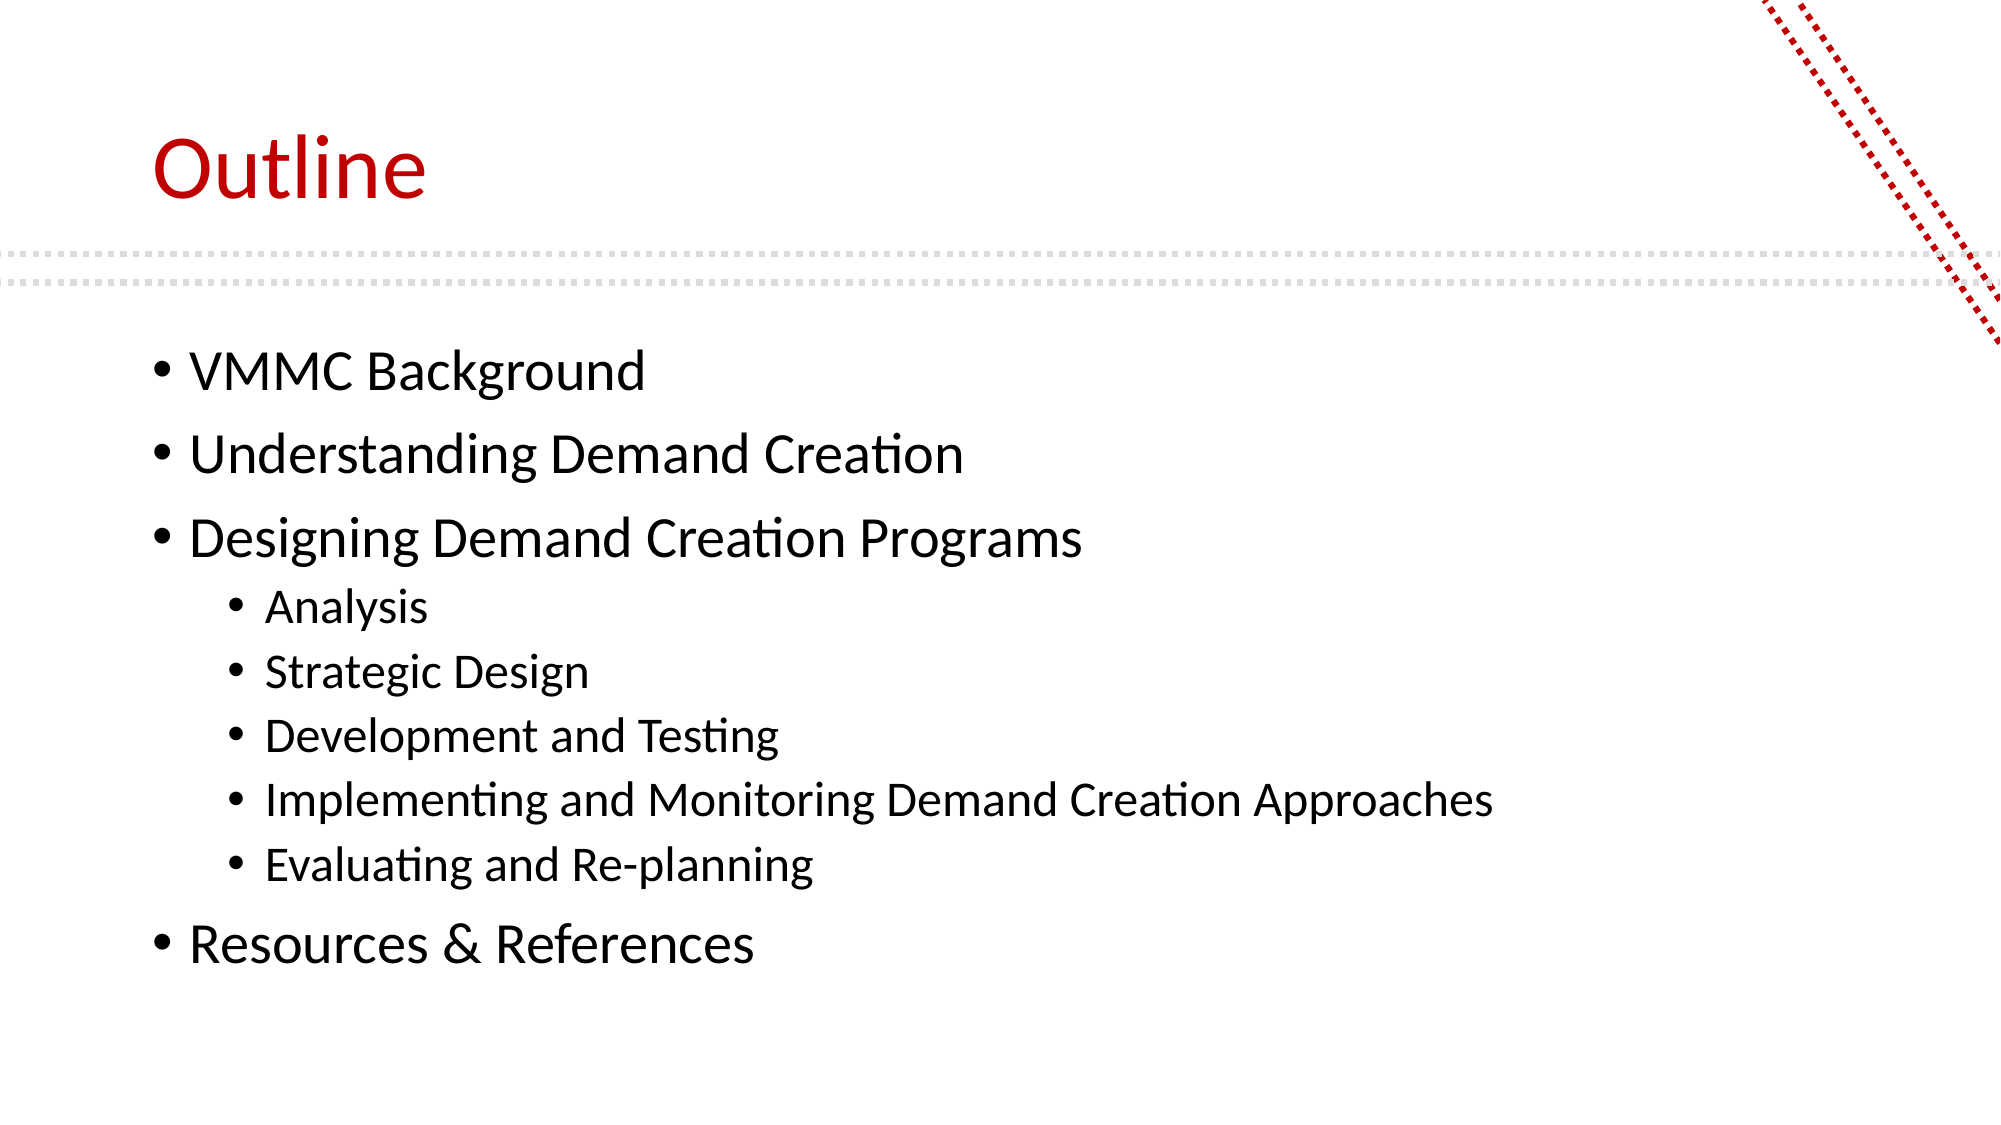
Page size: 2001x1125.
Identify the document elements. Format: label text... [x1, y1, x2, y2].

title Outline [137, 59, 1863, 278]
list VMMC Background Understanding Demand Creation Designing Demand Creation Programs Analysis Strategic Design Development and Testing Implementing and Monitoring Demand Creation Approaches Evaluating and Re-planning Resources & References [137, 332, 1863, 1084]
